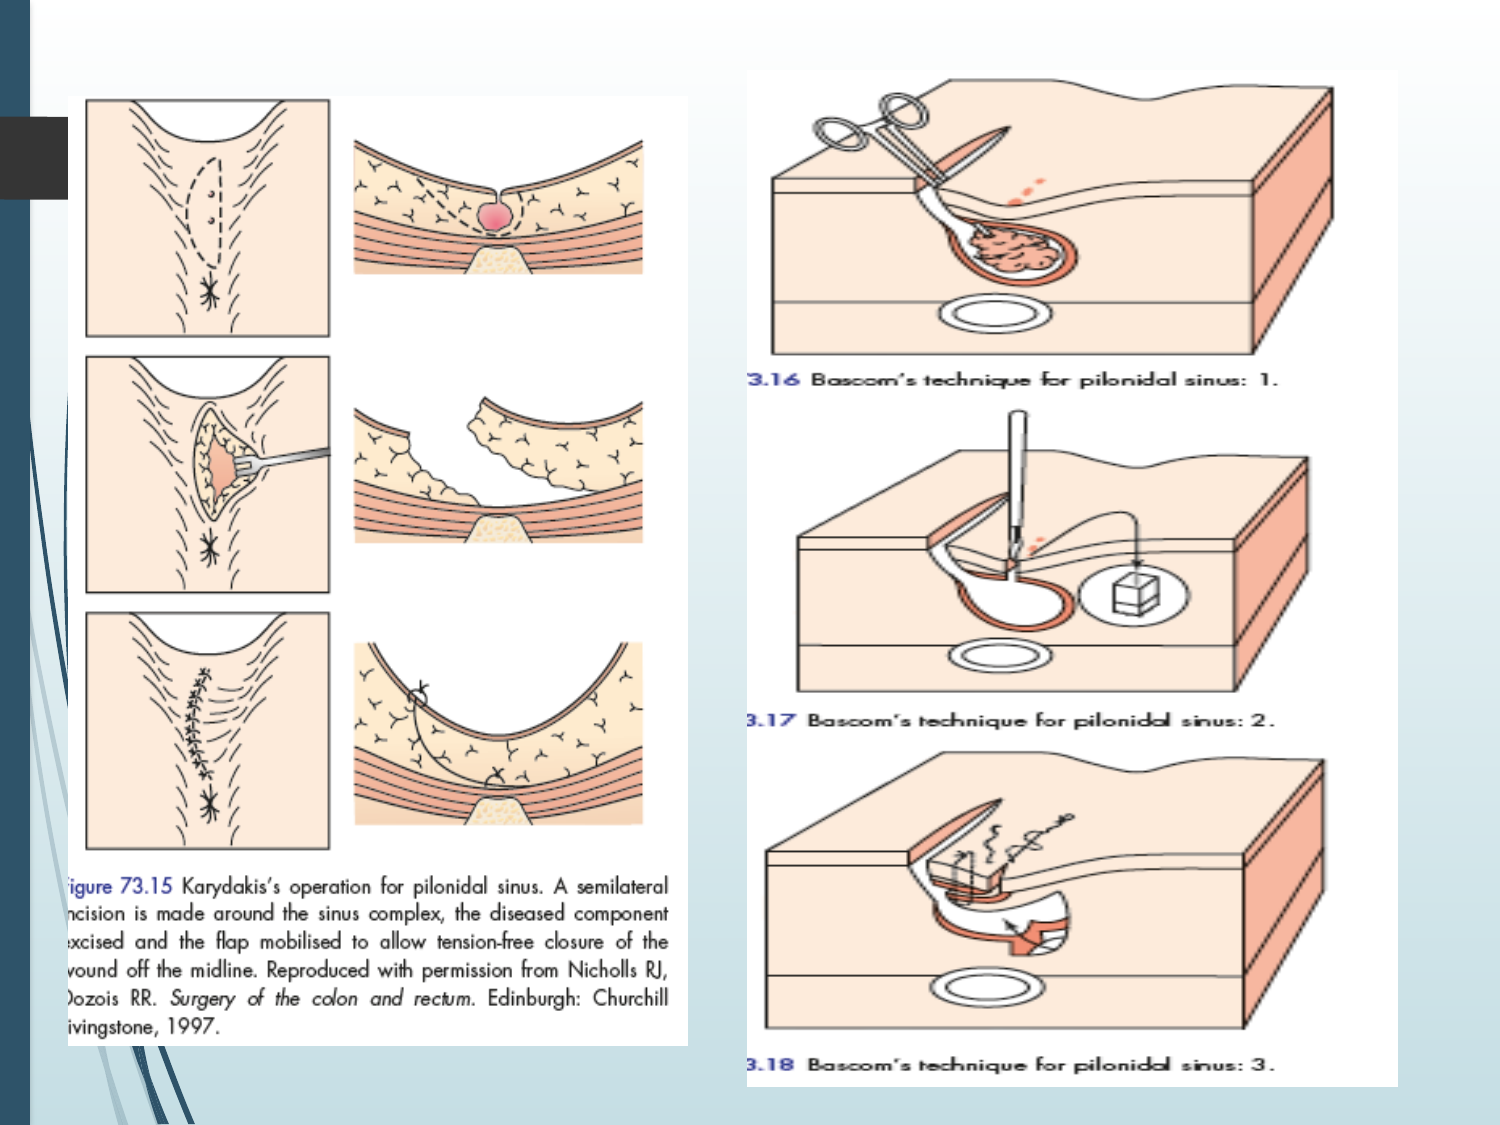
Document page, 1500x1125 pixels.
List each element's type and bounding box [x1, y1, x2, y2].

list [68, 96, 689, 1047]
picture [747, 70, 1398, 1087]
